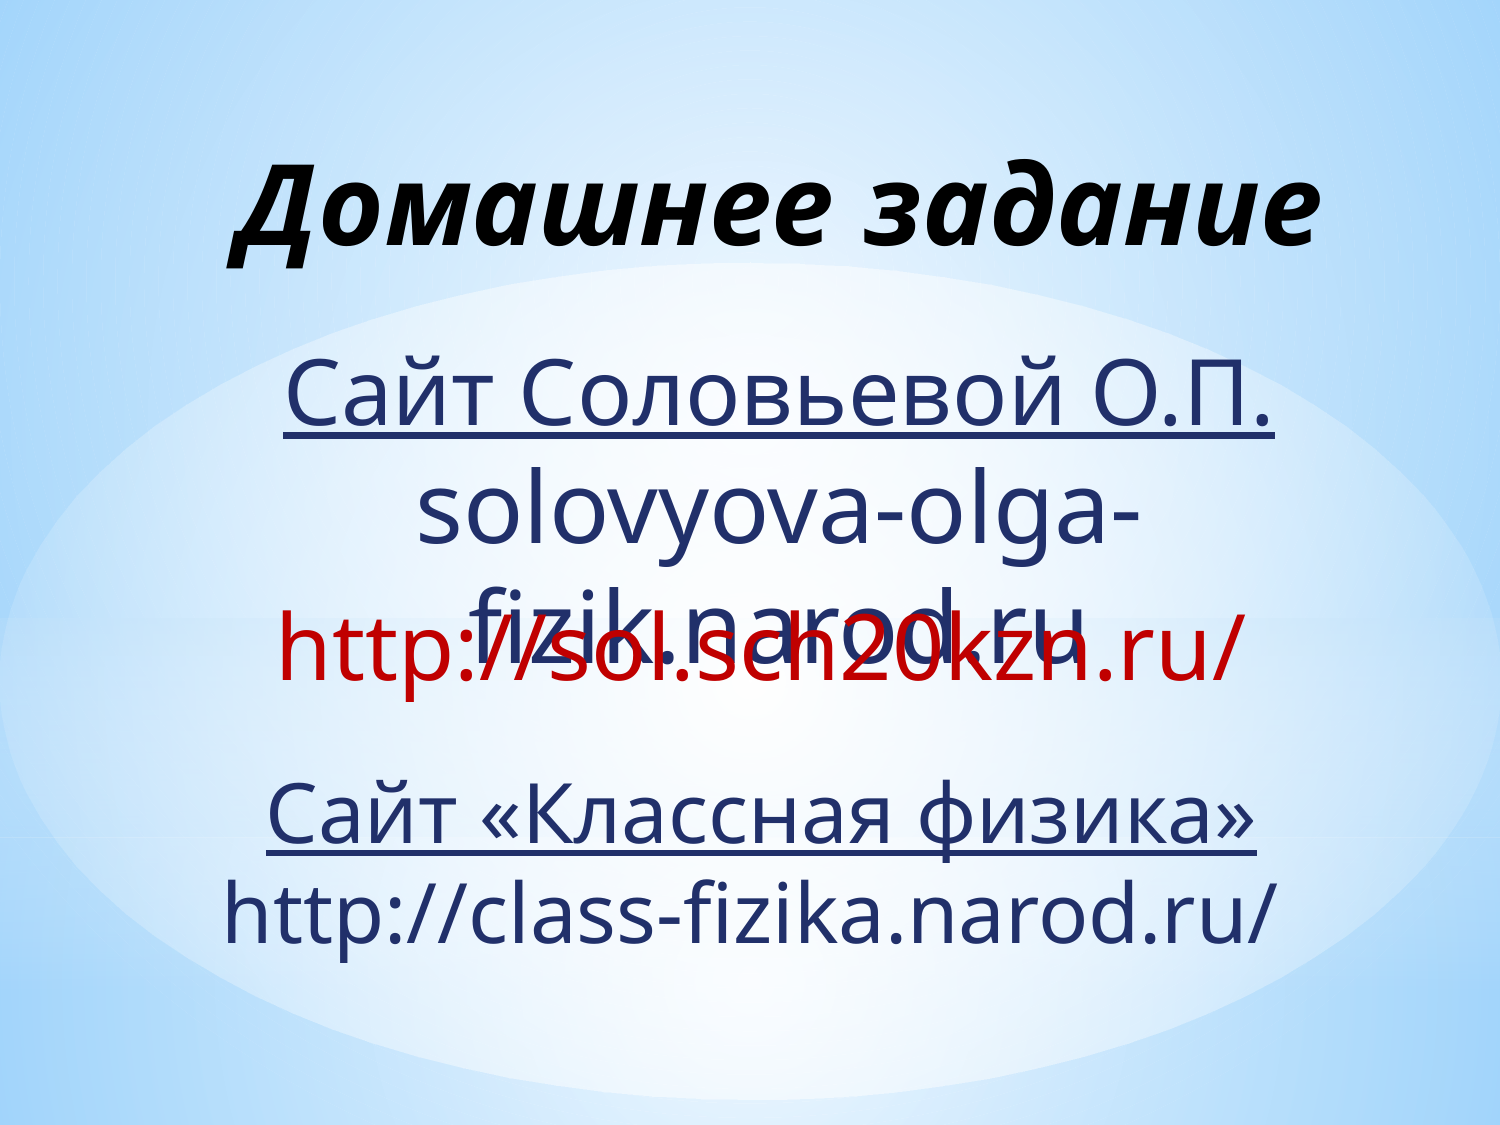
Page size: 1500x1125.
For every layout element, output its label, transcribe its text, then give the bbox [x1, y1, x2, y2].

text_box Сайт «Классная физика» http://class-fizika.narod.ru/ [64, 752, 1459, 968]
text_box Сайт Соловьевой О.П. solovyova-olga-fizik.narod.ru [100, 326, 1459, 691]
text_box http://sol.sch20kzn.ru/ [194, 581, 1329, 707]
text_box Домашнее задание [137, 125, 1425, 276]
